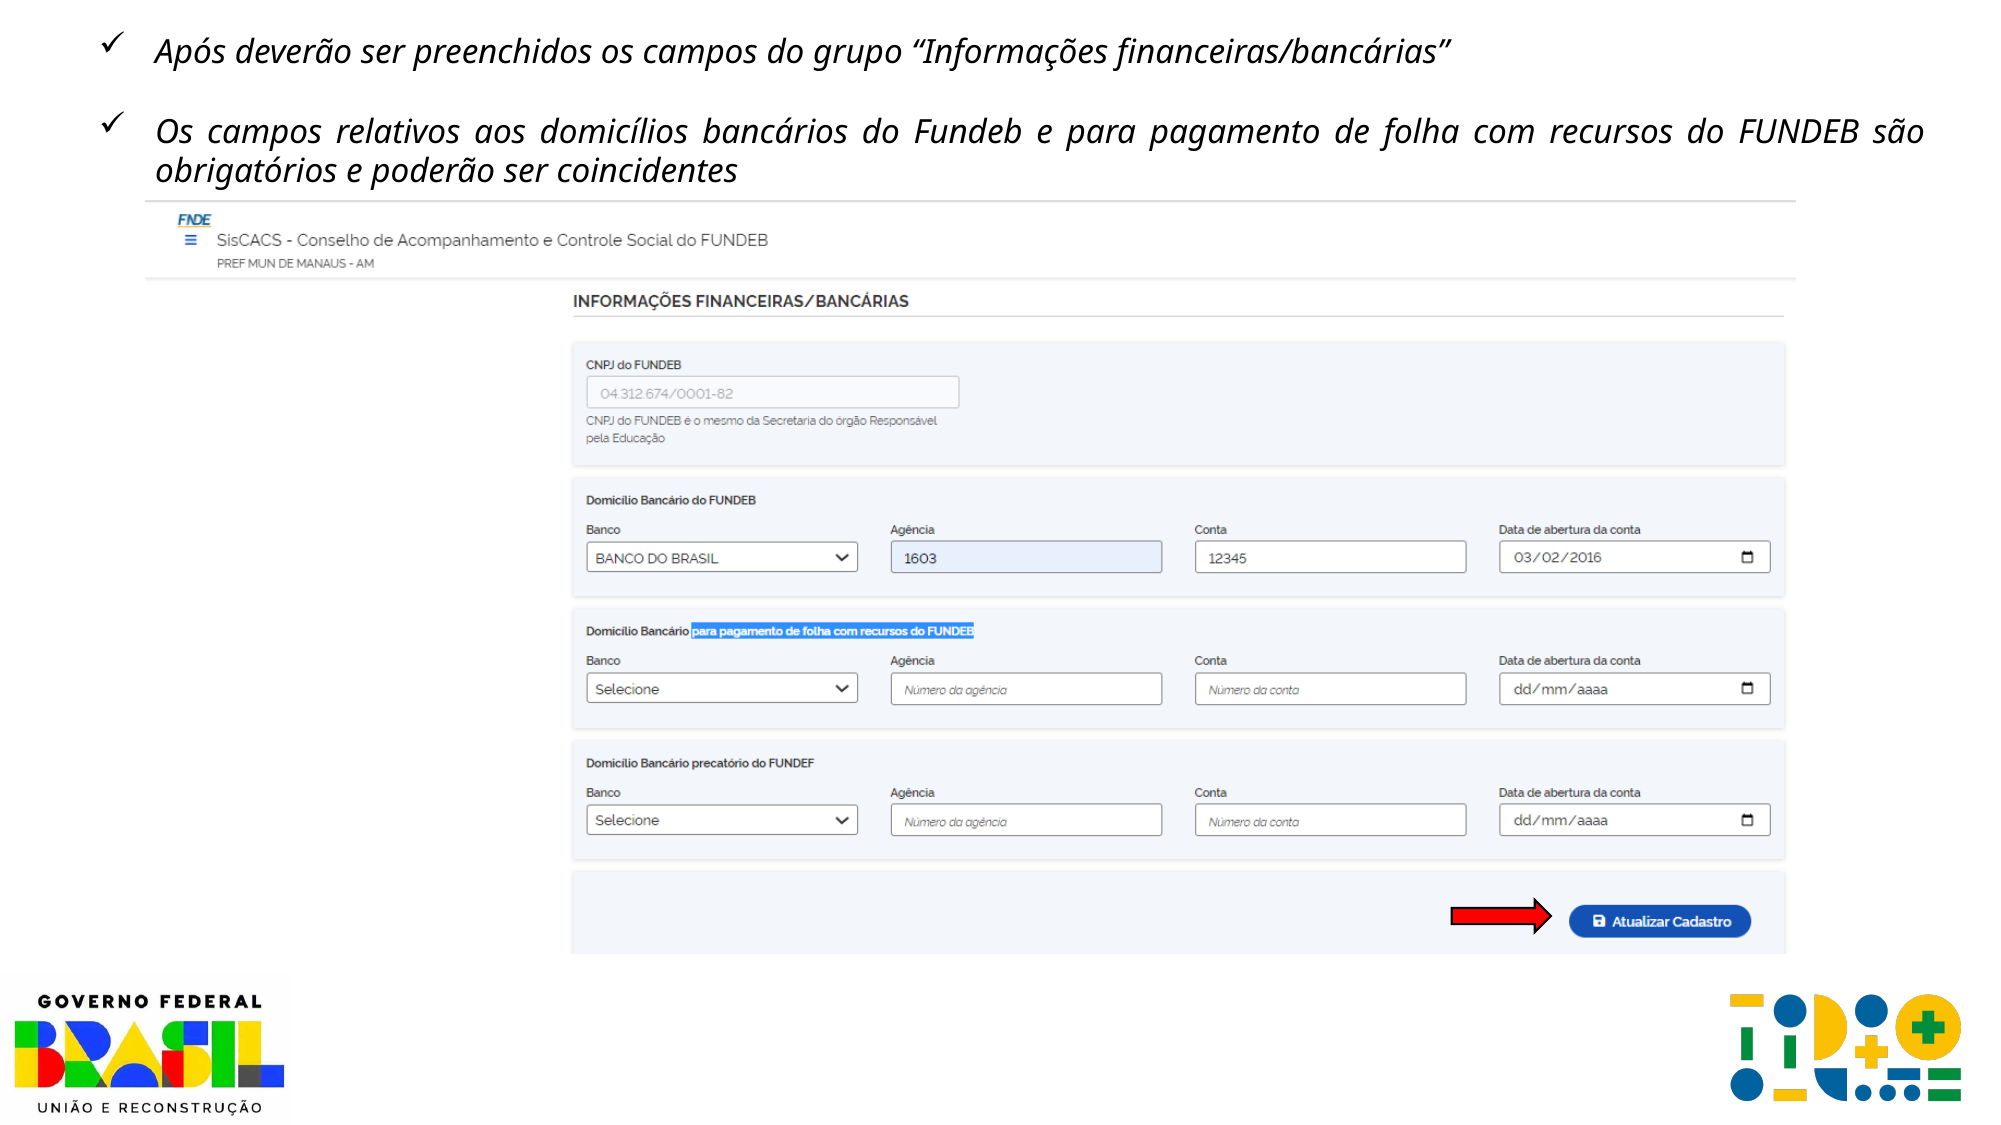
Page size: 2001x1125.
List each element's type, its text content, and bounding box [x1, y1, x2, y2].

text_box Após deverão ser preenchidos os campos do grupo “Informações financeiras/bancárias” Os campos relativos aos domicílios bancários do Fundeb e para pagamento de folha com recursos do FUNDEB são obrigatórios e poderão ser coincidentes [84, 22, 1943, 197]
picture [0, 972, 291, 1125]
picture [145, 199, 1796, 954]
picture [1715, 972, 1973, 1118]
